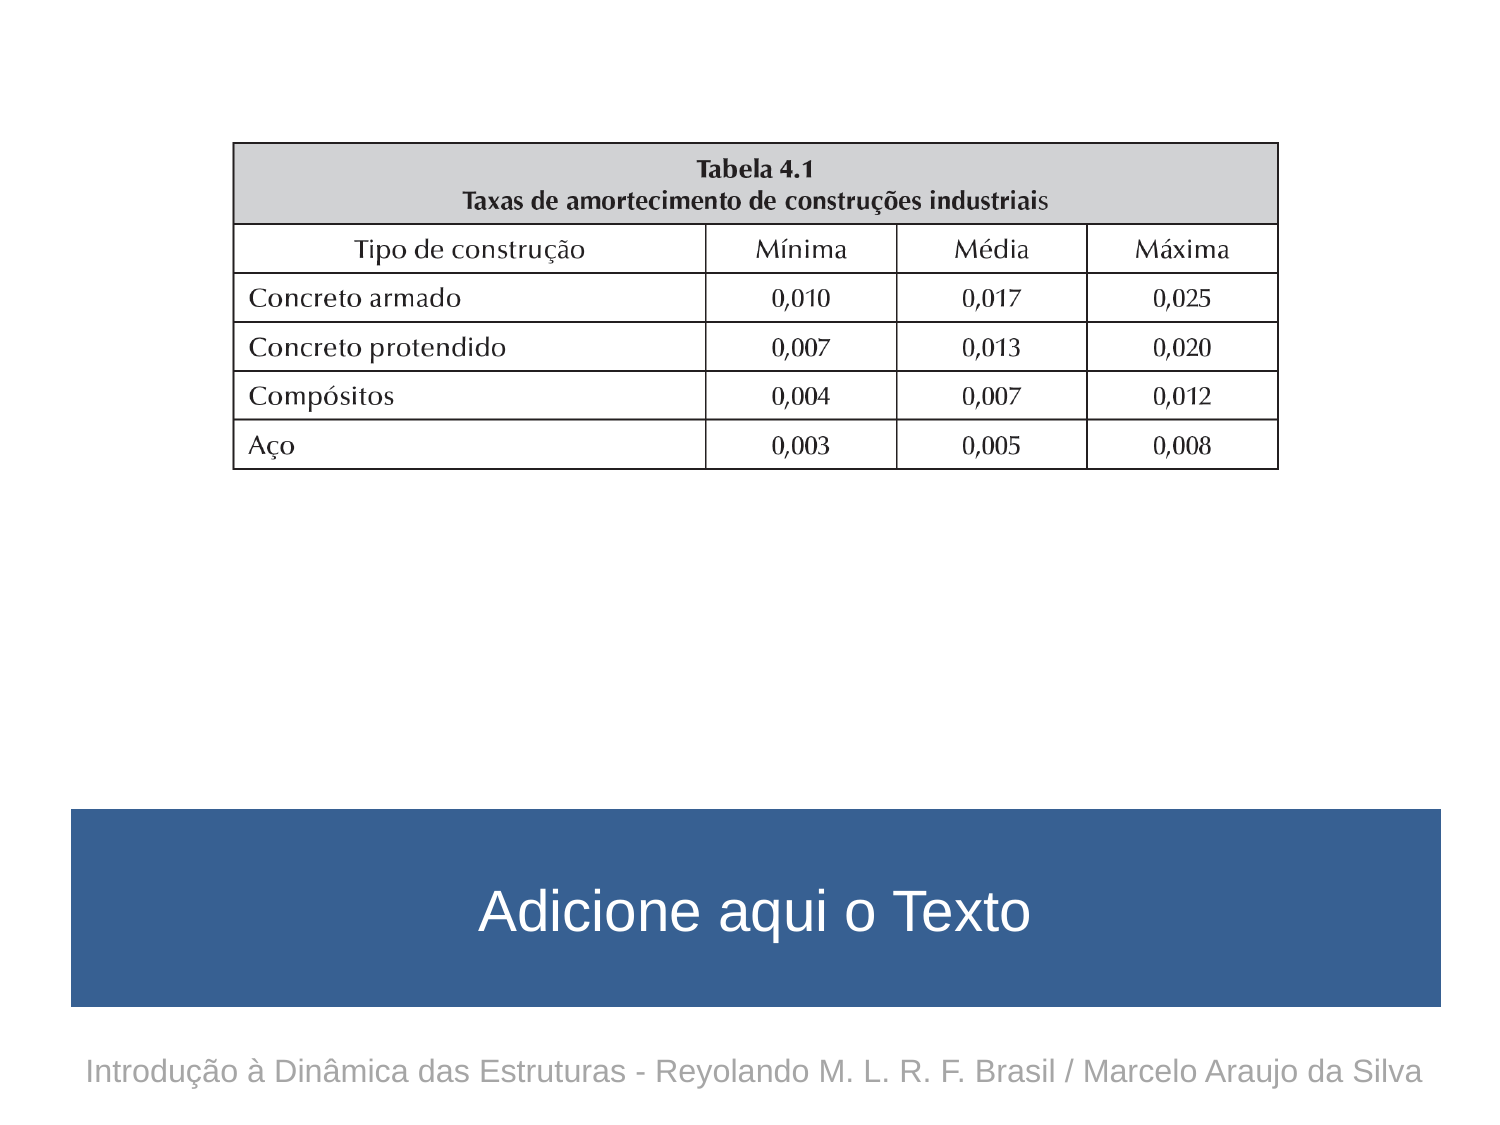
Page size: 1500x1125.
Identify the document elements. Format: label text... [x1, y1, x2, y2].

text_box Adicione aqui o Texto [70, 808, 1442, 1008]
picture [217, 135, 1295, 485]
footer Introdução à Dinâmica das Estruturas - Reyolando M. L. R. F. Brasil / Marcelo Araujo da Silva [0, 1042, 1500, 1103]
